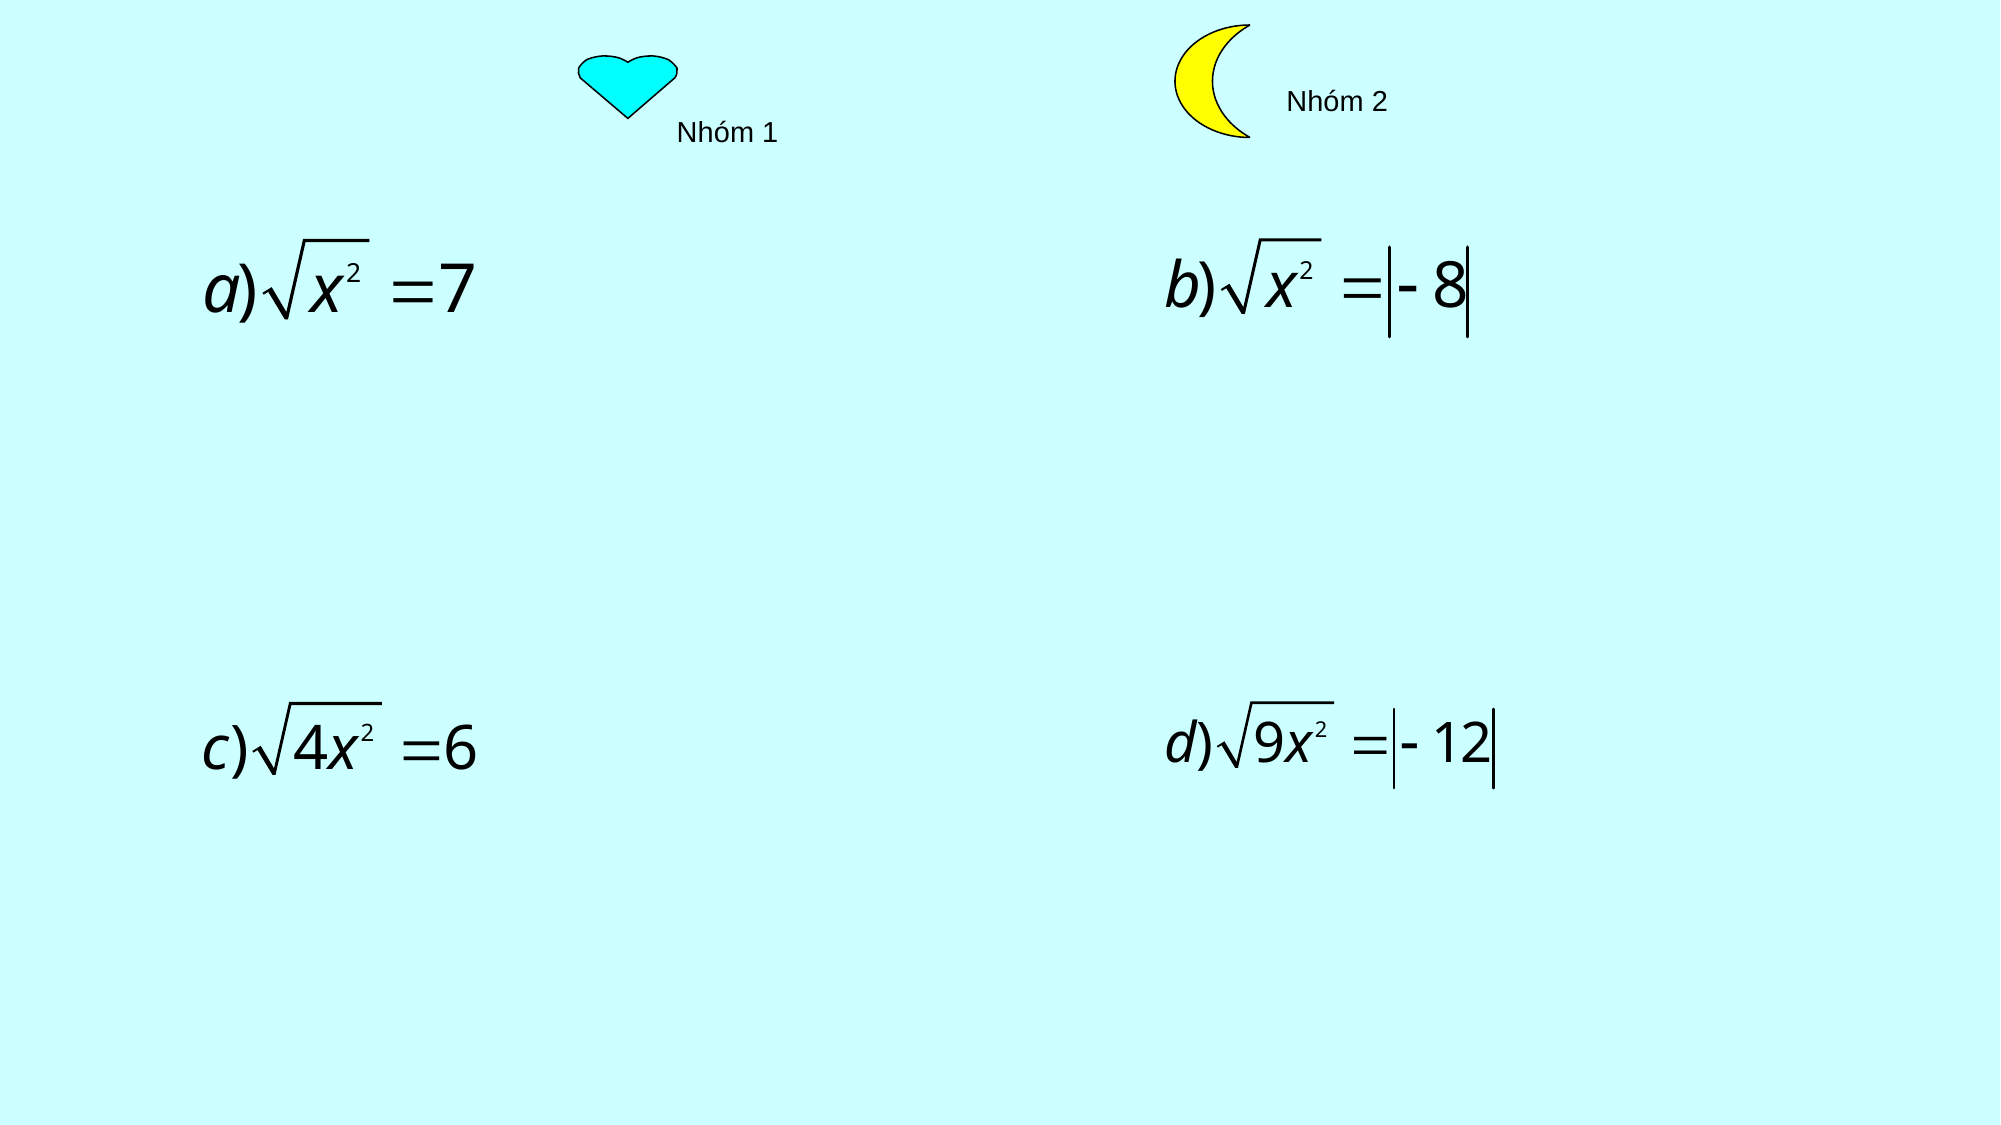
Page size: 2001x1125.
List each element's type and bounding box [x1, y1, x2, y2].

text_box [577, 55, 831, 176]
text_box [1174, 24, 1441, 145]
list [1158, 229, 1478, 348]
list [196, 693, 480, 790]
list [1158, 693, 1505, 798]
list [196, 229, 480, 336]
